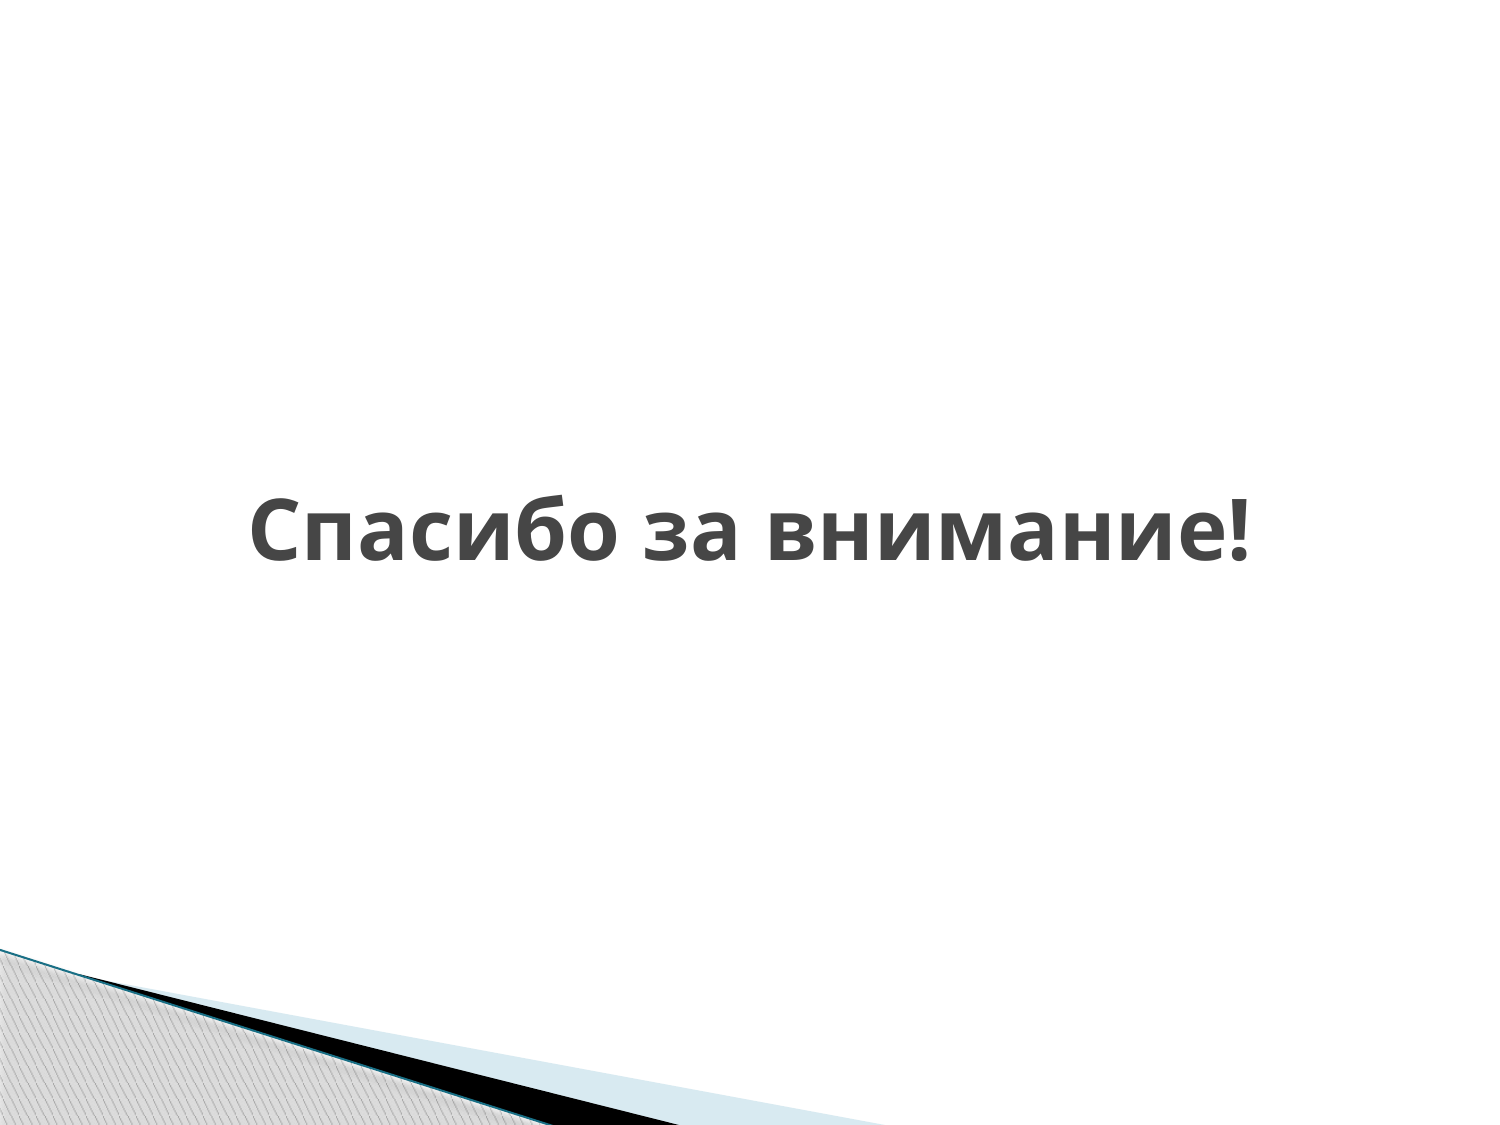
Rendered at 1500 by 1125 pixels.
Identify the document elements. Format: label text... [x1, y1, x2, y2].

title Спасибо за внимание! [76, 432, 1427, 621]
